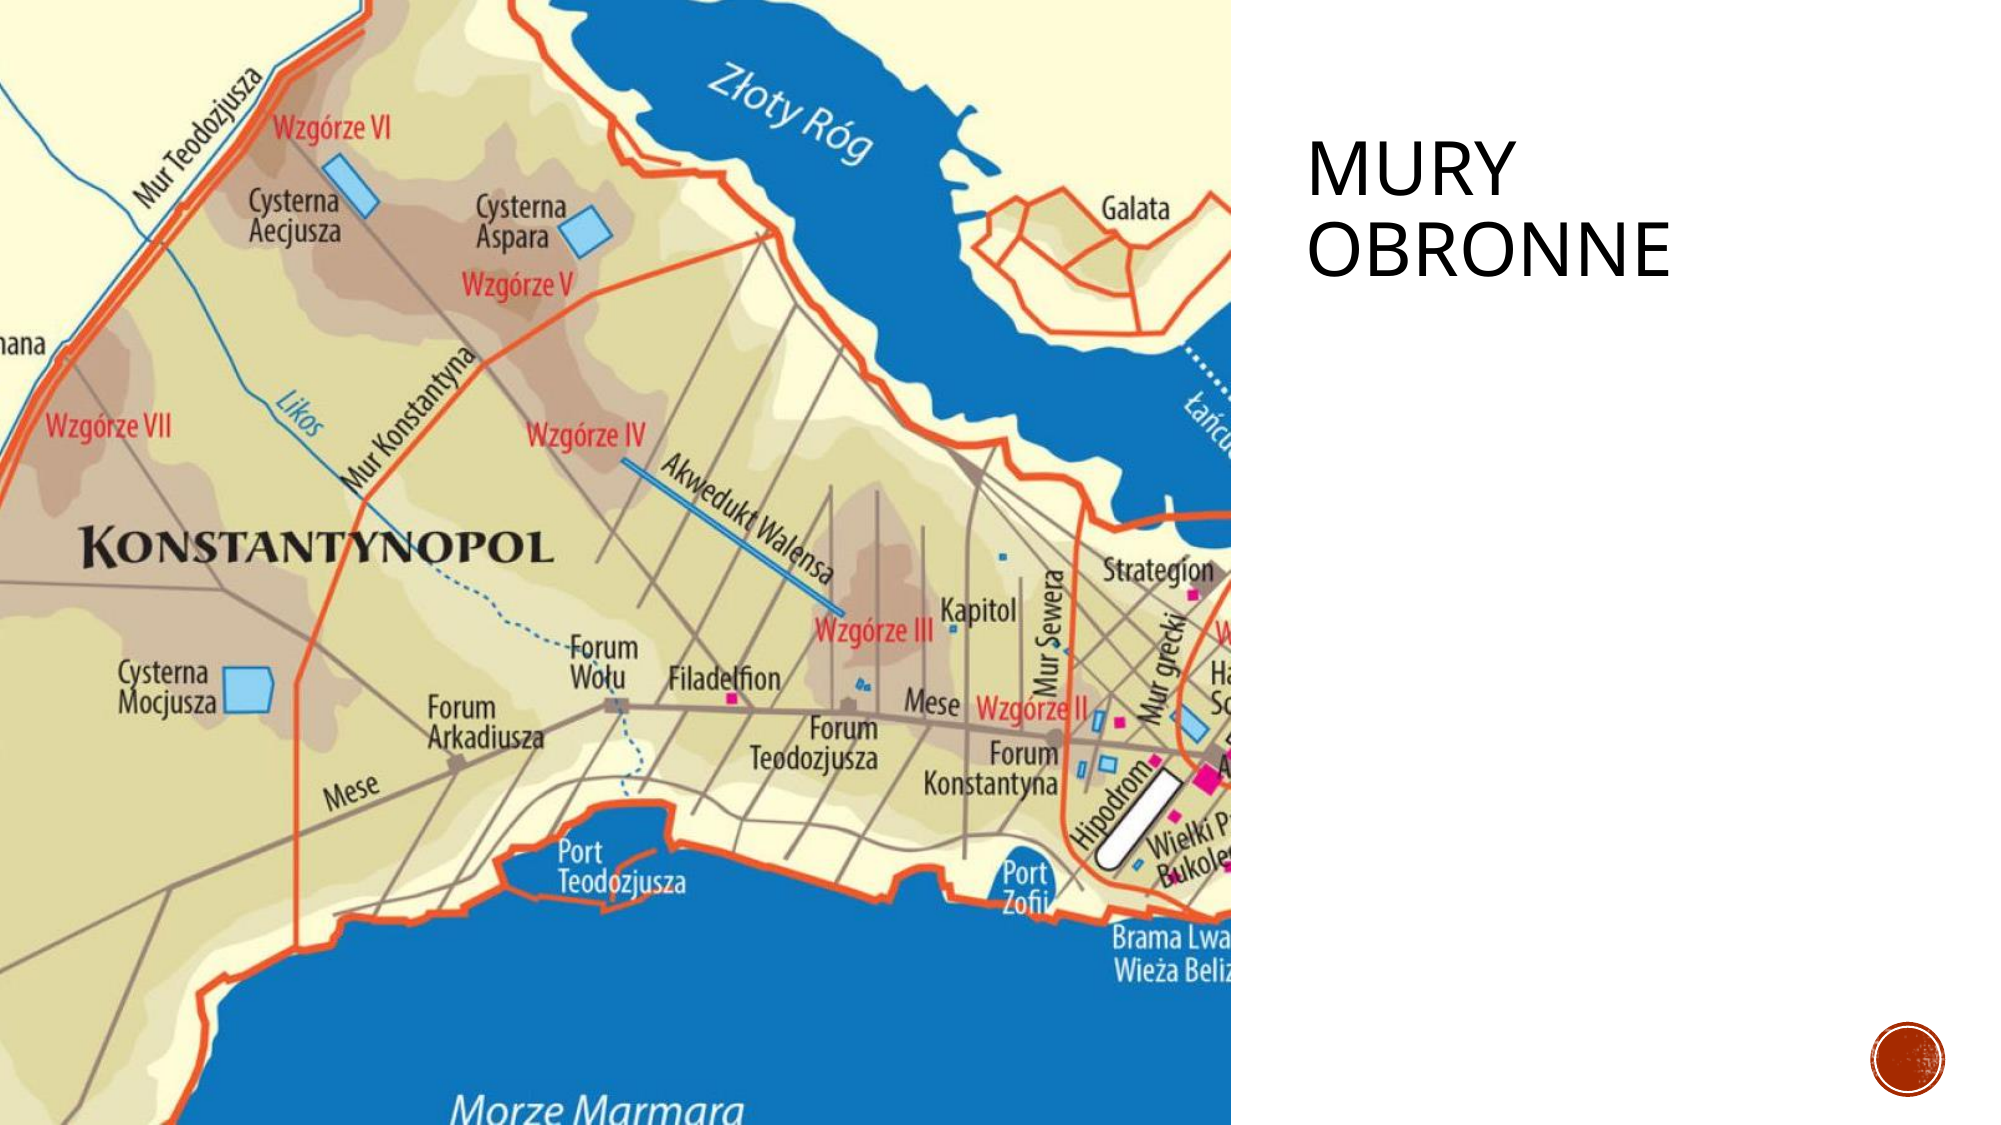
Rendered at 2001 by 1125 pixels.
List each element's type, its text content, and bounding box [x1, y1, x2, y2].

title Mury obronne [1290, 79, 1894, 344]
picture [0, 0, 1231, 1125]
